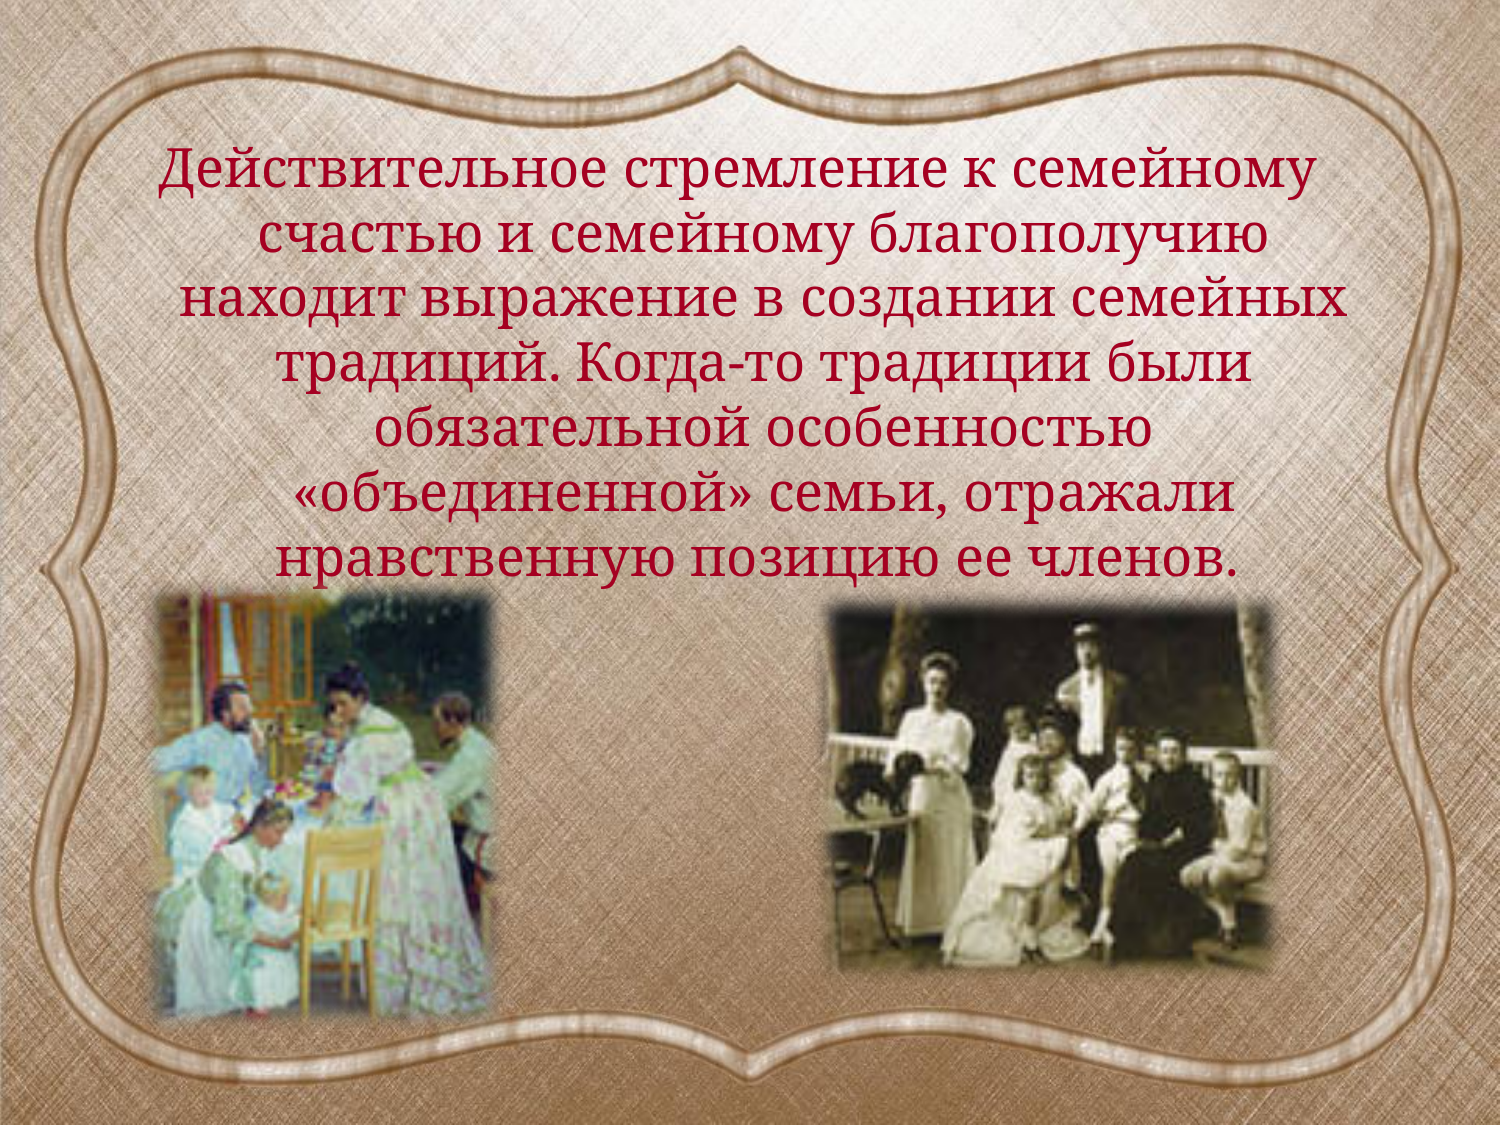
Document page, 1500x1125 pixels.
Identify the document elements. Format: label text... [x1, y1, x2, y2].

list Действительное стремление к семейному счастью и семейному благополучию находит выражение в создании семейных традиций. Когда-то традиции были обязательной особенностью «объединенной» семьи, отражали нравственную позицию ее членов. [88, 125, 1388, 599]
picture [0, 0, 1500, 1125]
